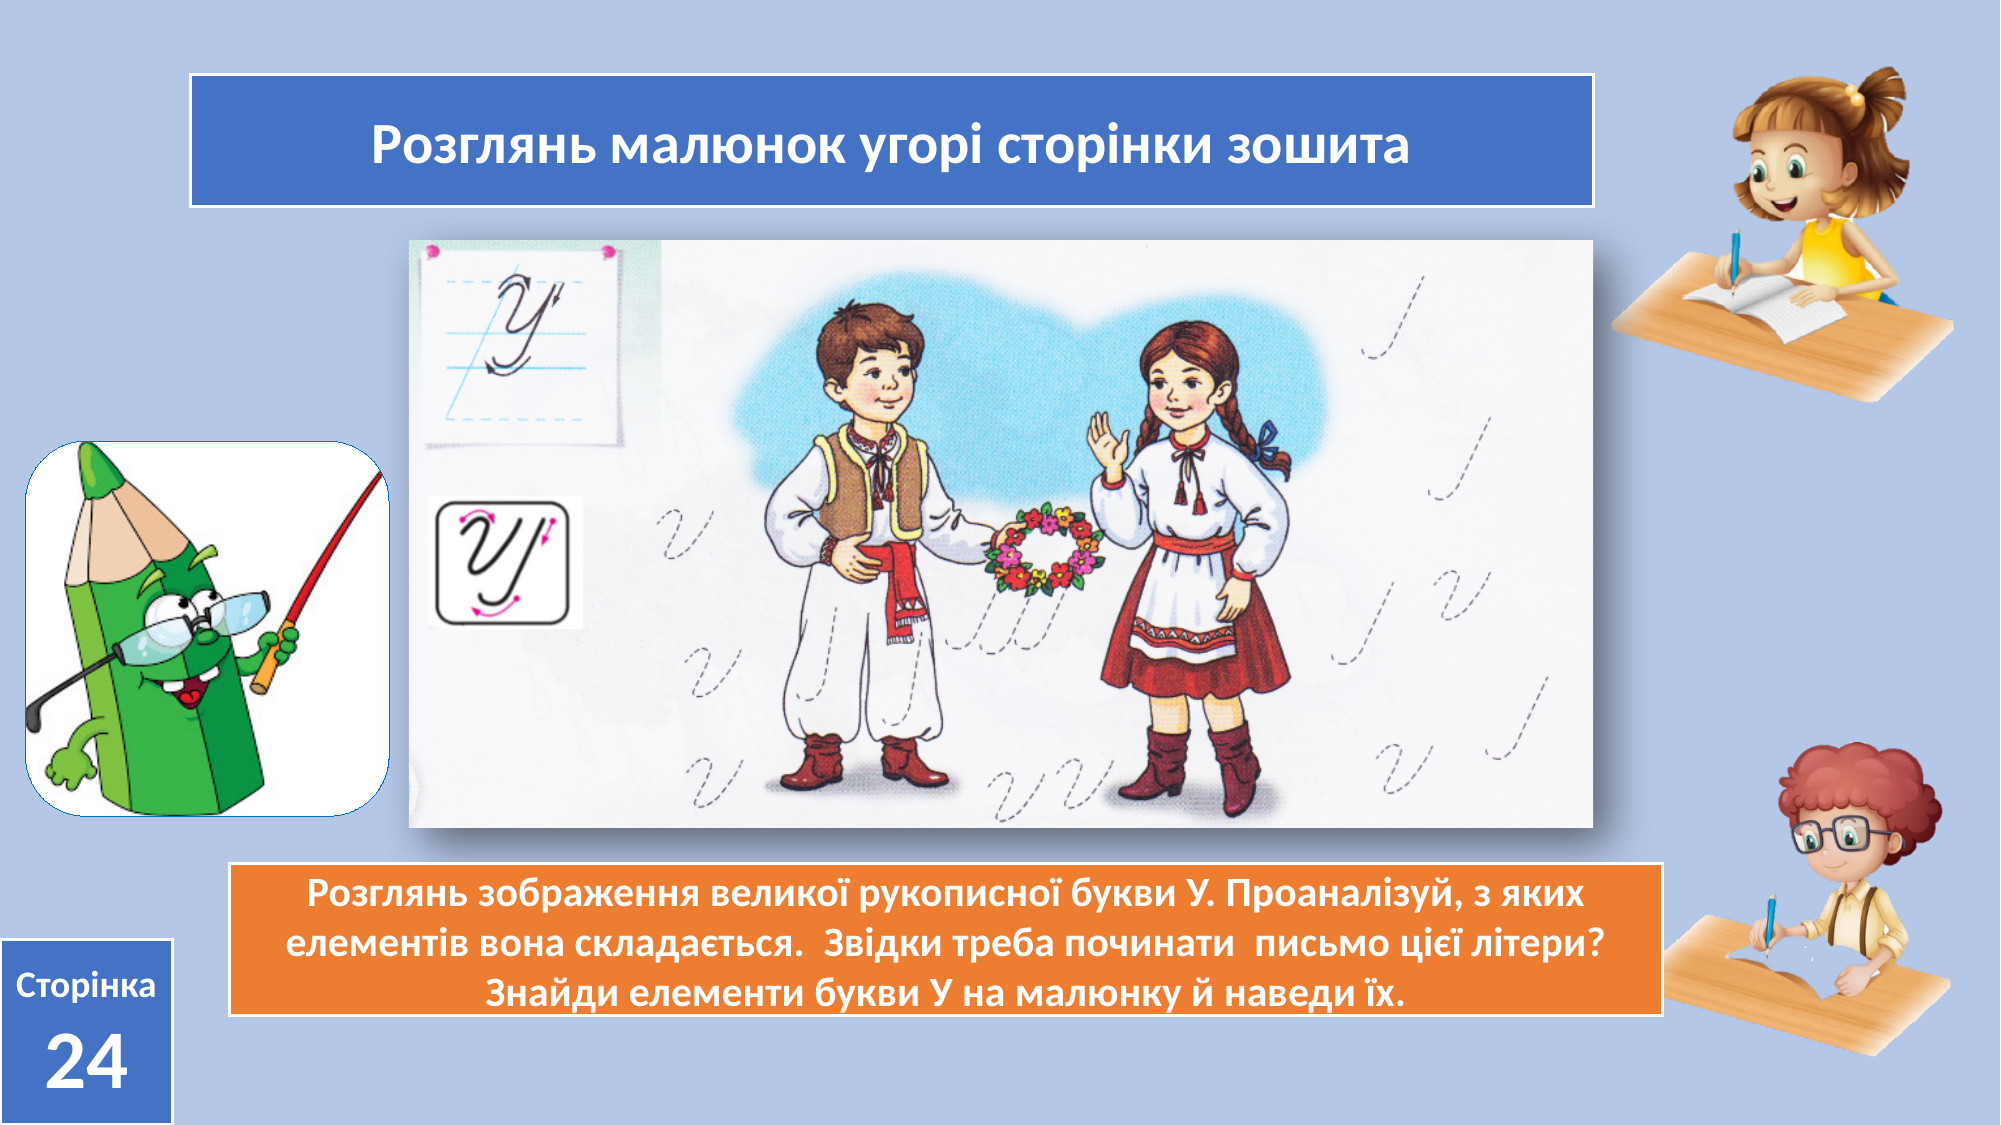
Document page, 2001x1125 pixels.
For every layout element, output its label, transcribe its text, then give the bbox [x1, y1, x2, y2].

picture [25, 441, 390, 817]
text_box Розглянь зображення великої рукописної букви У. Проаналізуй, з яких елементів вона складається. Звідки треба починати письмо цієї літери? Знайди елементи букви У на малюнку й наведи їх. [228, 862, 1620, 1017]
text_box Розглянь малюнок угорі сторінки зошита [189, 73, 1593, 208]
picture [408, 66, 1969, 828]
text_box Сторінка 24 [0, 938, 174, 1125]
picture [1620, 742, 1969, 1065]
